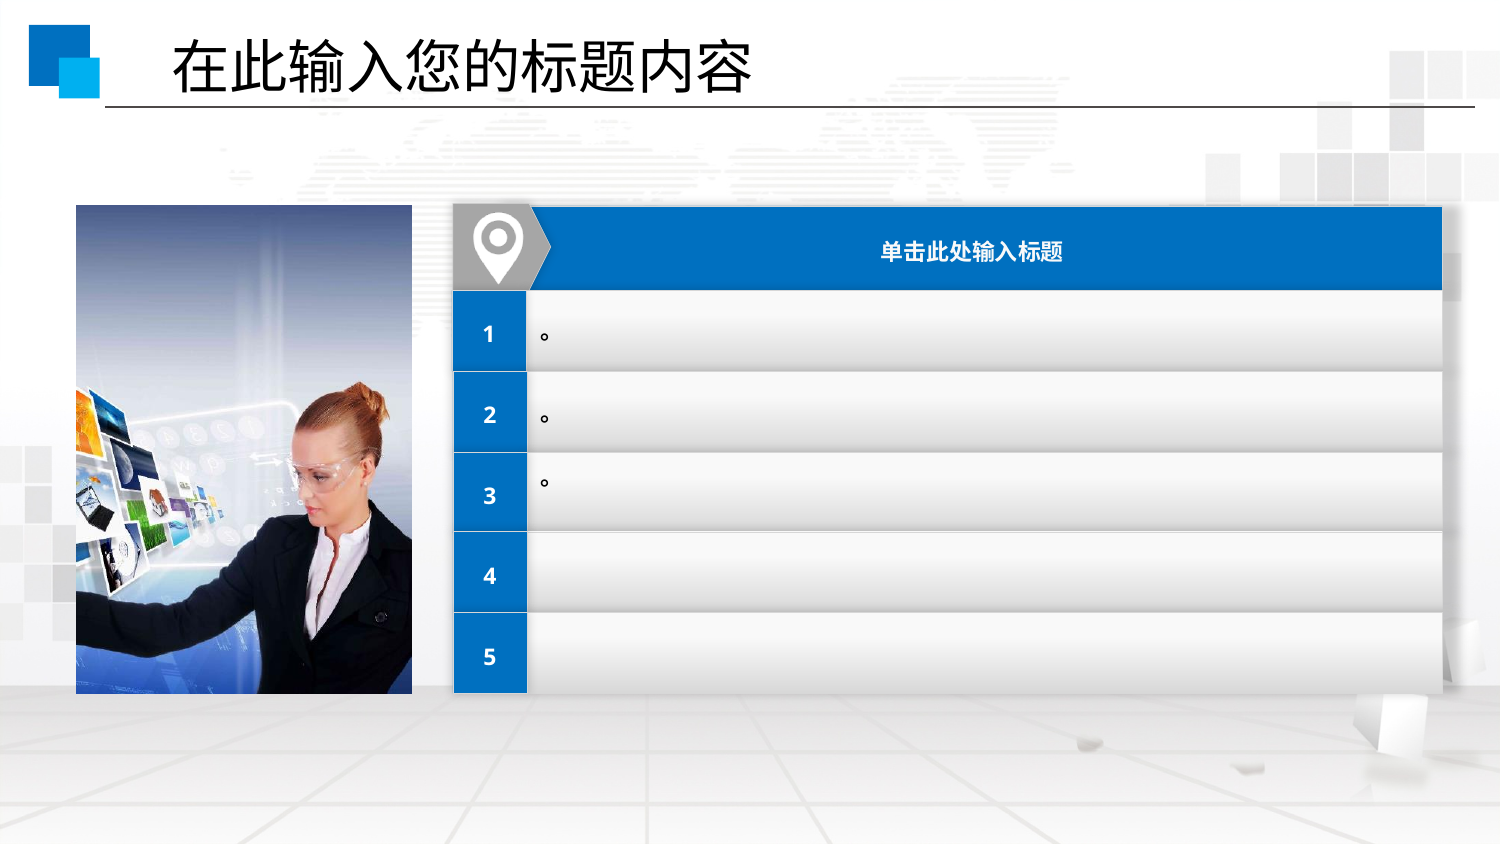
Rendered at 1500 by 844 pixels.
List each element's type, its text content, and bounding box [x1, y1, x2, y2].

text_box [451, 203, 1443, 694]
text_box 在此输入您的标题内容 [156, 22, 793, 108]
picture [0, 0, 1500, 844]
